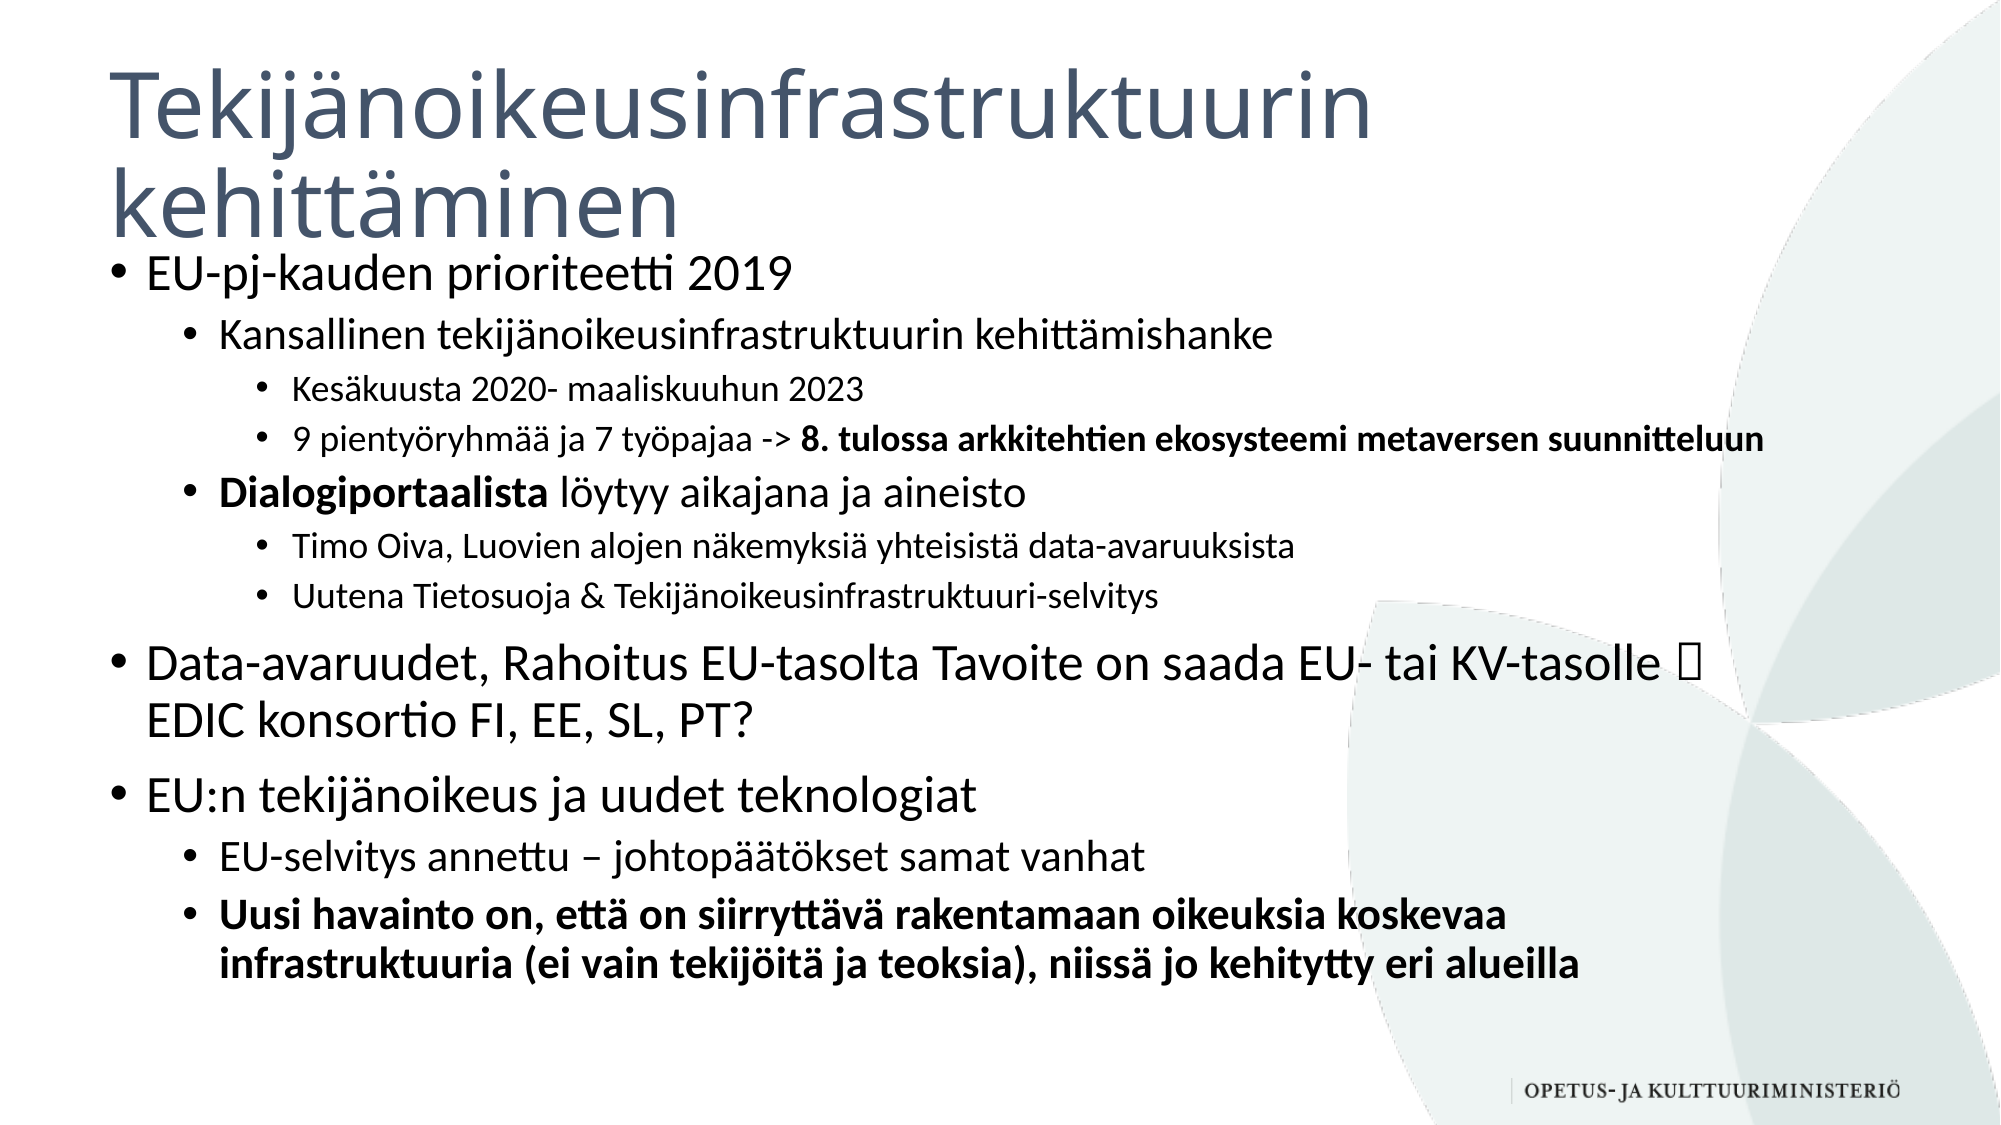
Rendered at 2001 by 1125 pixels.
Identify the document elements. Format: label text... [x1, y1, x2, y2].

list EU-pj-kauden prioriteetti 2019 Kansallinen tekijänoikeusinfrastruktuurin kehittämishanke Kesäkuusta 2020- maaliskuuhun 2023 9 pientyöryhmää ja 7 työpajaa -> 8. tulossa arkkitehtien ekosysteemi metaversen suunnitteluun Dialogiportaalista löytyy aikajana ja aineisto Timo Oiva, Luovien alojen näkemyksiä yhteisistä data-avaruuksista Uutena Tietosuoja & Tekijänoikeusinfrastruktuuri-selvitys Data-avaruudet, Rahoitus EU-tasolta Tavoite on saada EU- tai KV-tasolle  EDIC konsortio FI, EE, SL, PT? EU:n tekijänoikeus ja uudet teknologiat EU-selvitys annettu – johtopäätökset samat vanhat Uusi havainto on, että on siirryttävä rakentamaan oikeuksia koskevaa infrastruktuuria (ei vain tekijöitä ja teoksia), niissä jo kehitytty eri alueilla [94, 237, 1788, 1031]
title Tekijänoikeusinfrastruktuurin kehittäminen [94, 51, 1788, 237]
